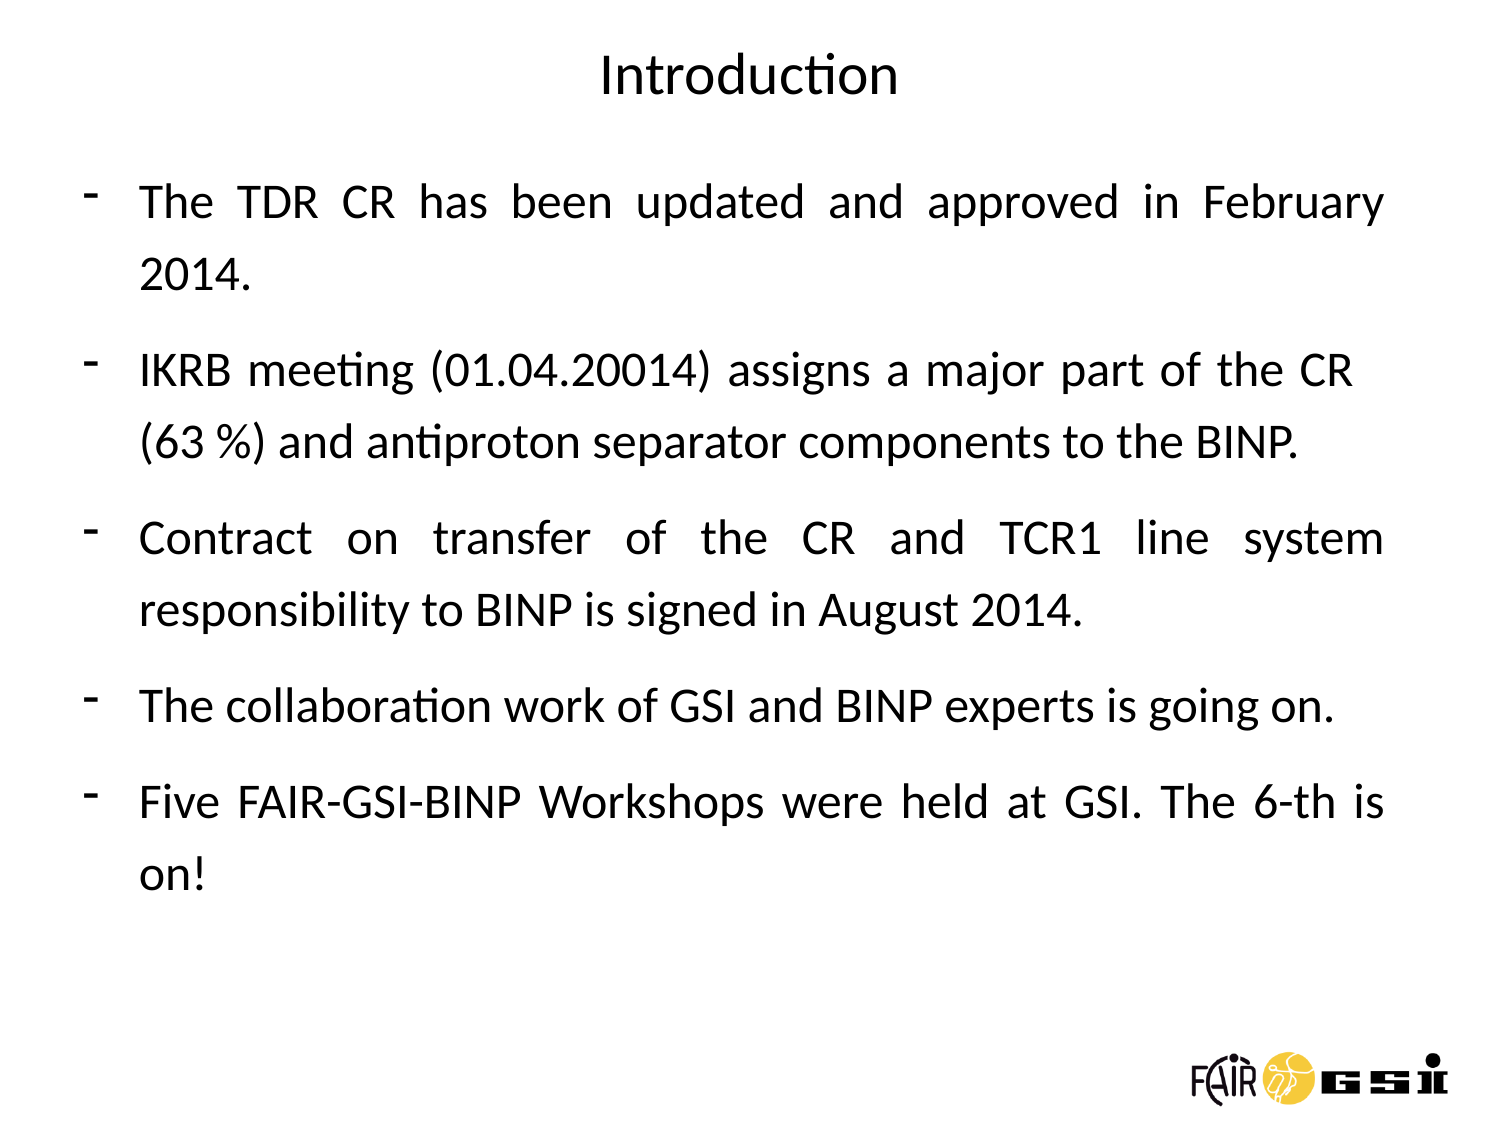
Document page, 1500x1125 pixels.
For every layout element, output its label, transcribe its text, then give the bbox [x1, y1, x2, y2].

picture [1178, 1042, 1463, 1123]
title Introduction [53, 26, 1447, 114]
list The TDR CR has been updated and approved in February 2014. IKRB meeting (01.04.20014) assigns a major part of the CR (63 %) and antiproton separator components to the BINP. Contract on transfer of the CR and TCR1 line system responsibility to BINP is signed in August 2014. The collaboration work of GSI and BINP experts is going on. Five FAIR-GSI-BINP Workshops were held at GSI. The 6-th is on! [53, 149, 1401, 1019]
